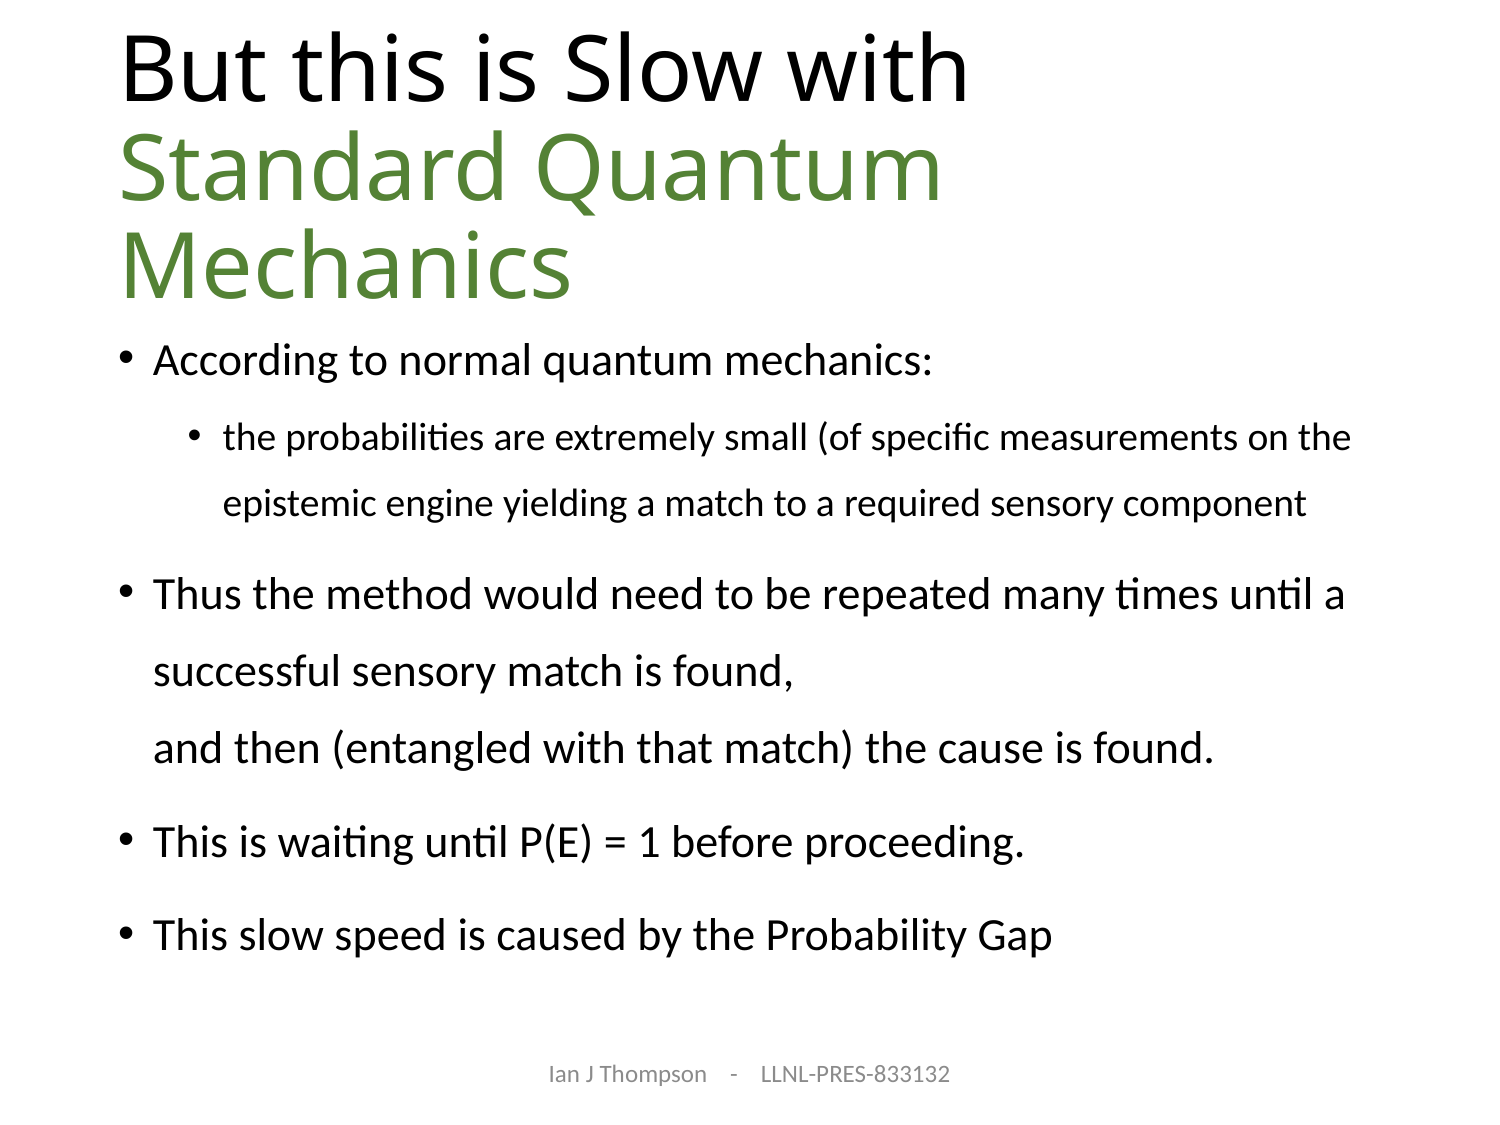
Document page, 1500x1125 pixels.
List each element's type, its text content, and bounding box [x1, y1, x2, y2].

title But this is Slow with Standard Quantum Mechanics [103, 61, 1397, 280]
footer Ian J Thompson - LLNL-PRES-833132 [496, 1042, 1004, 1103]
